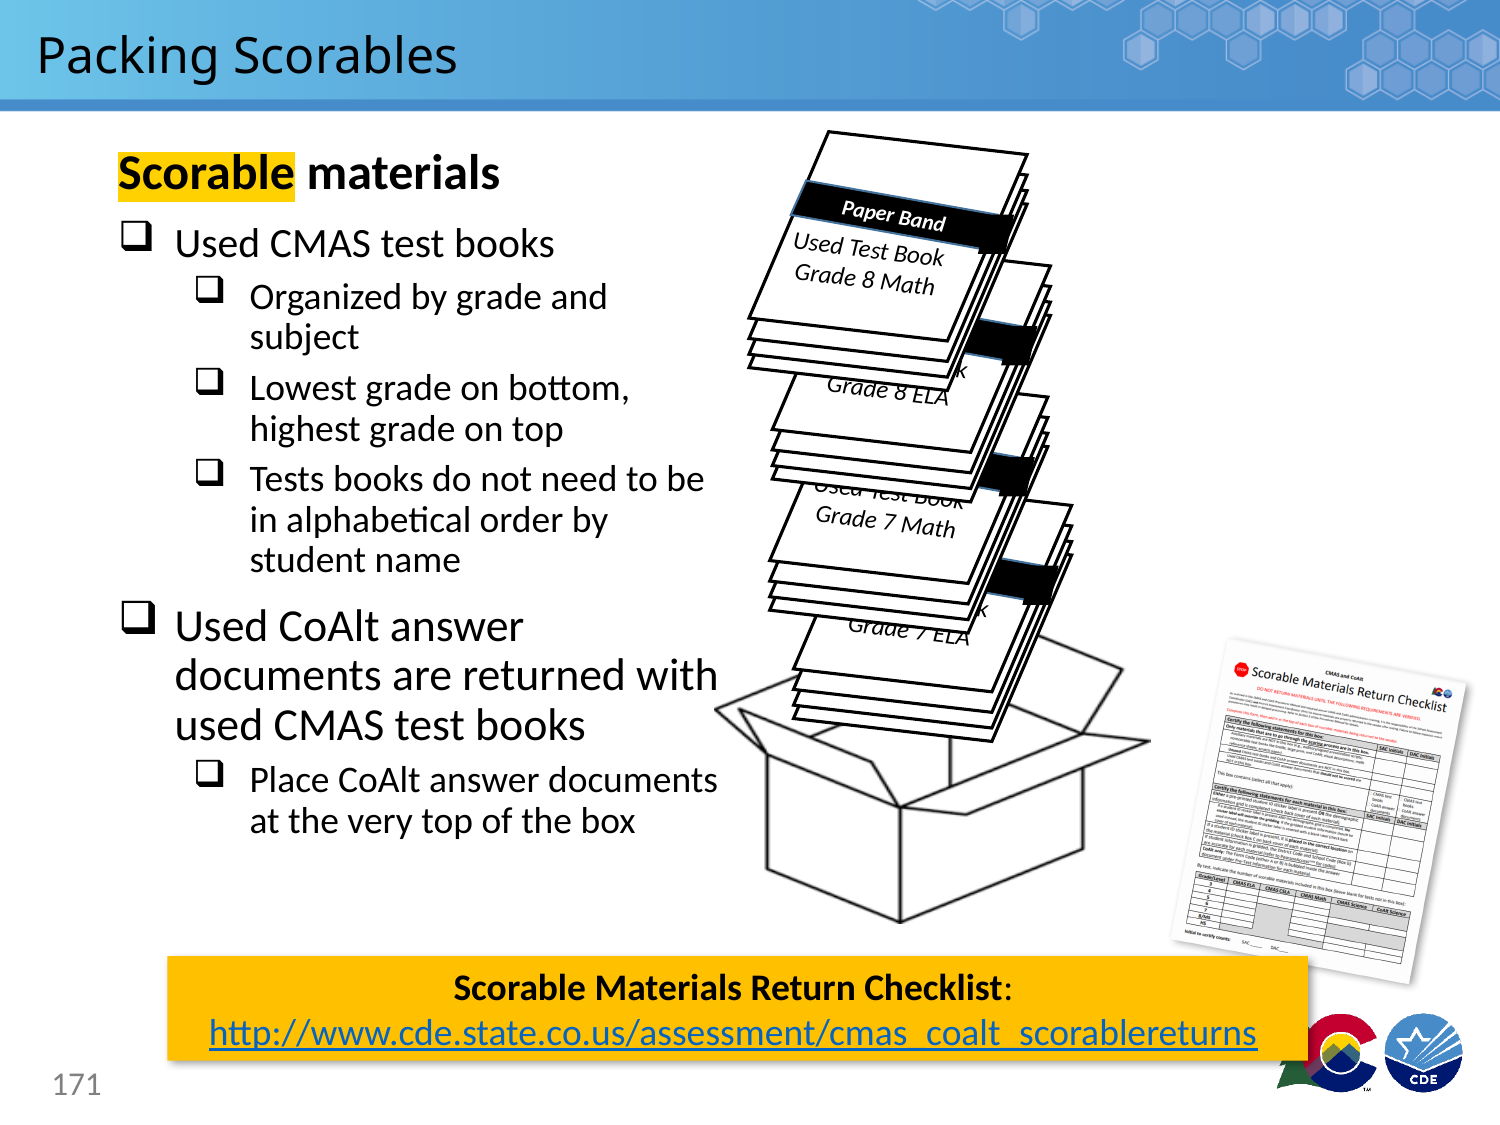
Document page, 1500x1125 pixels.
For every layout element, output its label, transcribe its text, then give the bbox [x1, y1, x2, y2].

picture [0, 0, 1500, 112]
text_box Scorable Materials Return Checklist: http://www.cde.state.co.us/assessment/cmas_coalt_scorablereturns [167, 956, 1308, 1061]
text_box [714, 139, 1151, 924]
slide_number 171 [36, 1054, 375, 1115]
picture [1171, 638, 1466, 984]
list Scorable materials Used CMAS test books Organized by grade and subject Lowest grade on bottom, highest grade on top Tests books do not need to be in alphabetical order by student name Used CoAlt answer documents are returned with used CMAS test books Place CoAlt answer documents at the very top of the box [103, 139, 741, 992]
title Packing Scorables [36, 27, 1463, 87]
picture [1275, 1012, 1463, 1093]
